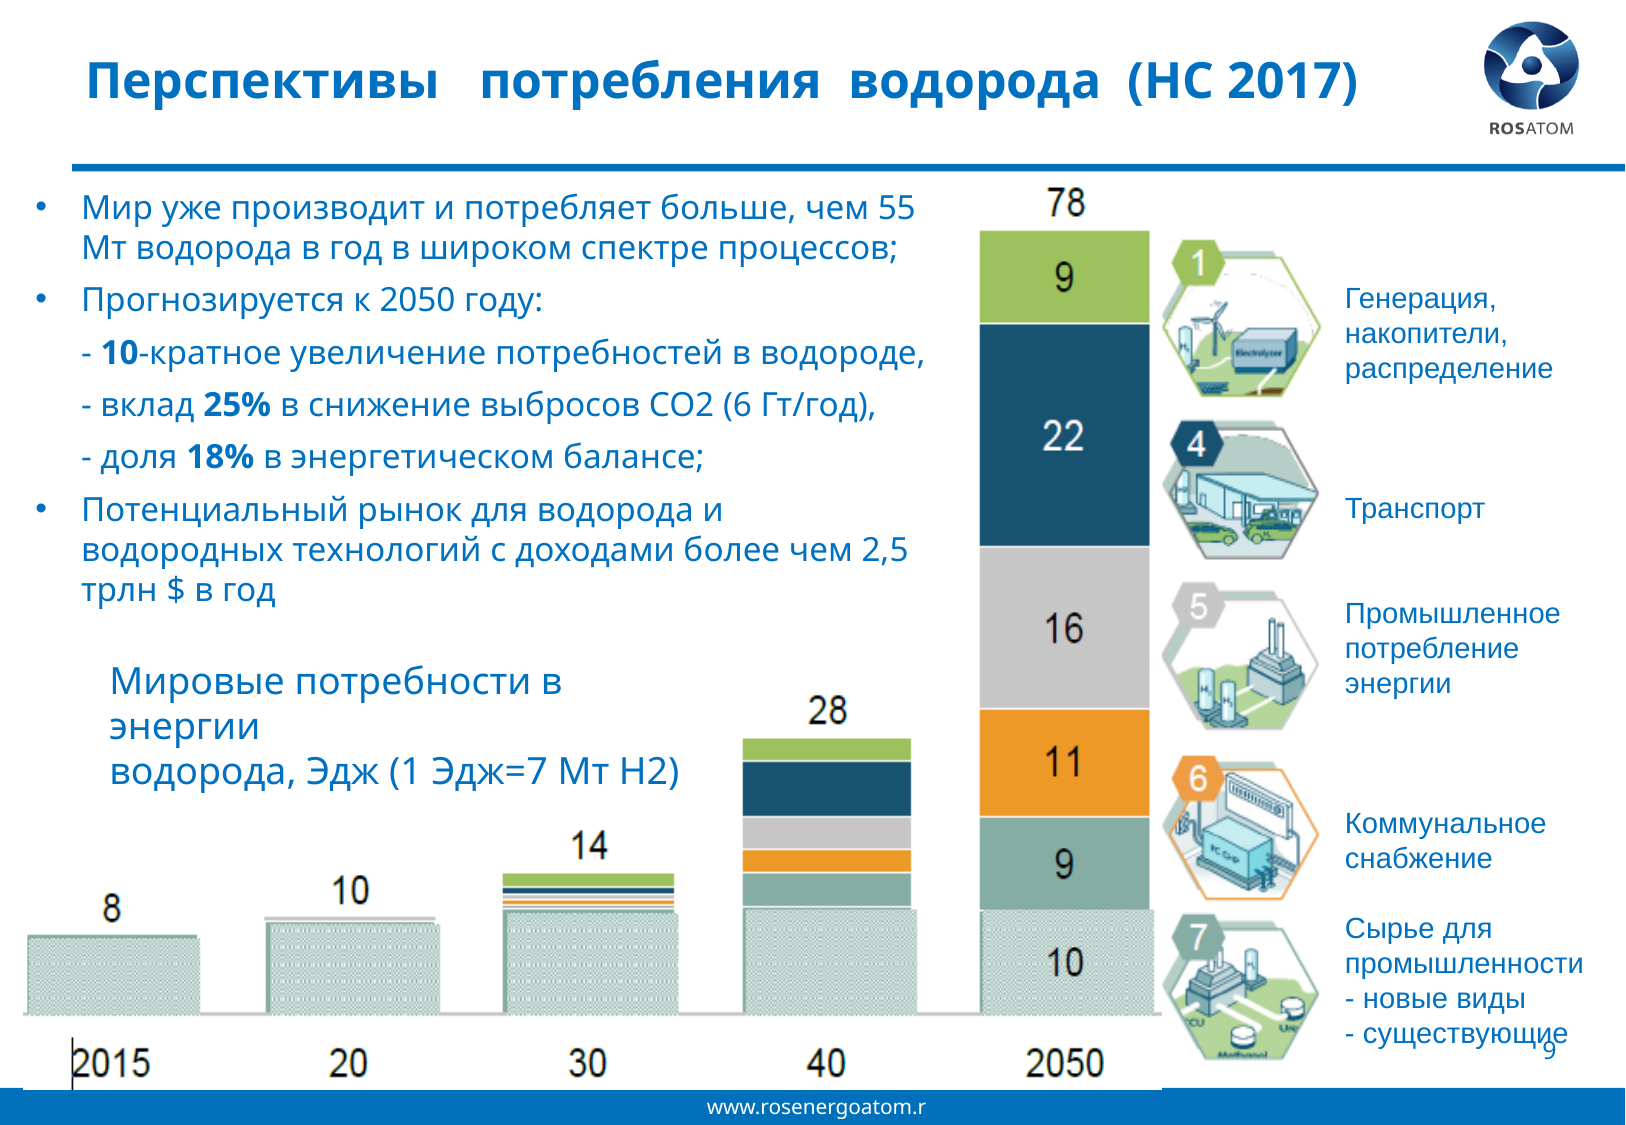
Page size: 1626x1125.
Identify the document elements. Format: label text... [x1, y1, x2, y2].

picture [23, 179, 1333, 1090]
picture [1458, 4, 1602, 160]
text_box Генерация, накопители, распределение Транспорт Промышленное потребление энергии Коммунальное снабжение Сырье для промышленности- новые виды - существующие [1333, 273, 1602, 1050]
title Перспективы потребления водорода (HC 2017) [85, 0, 1438, 169]
